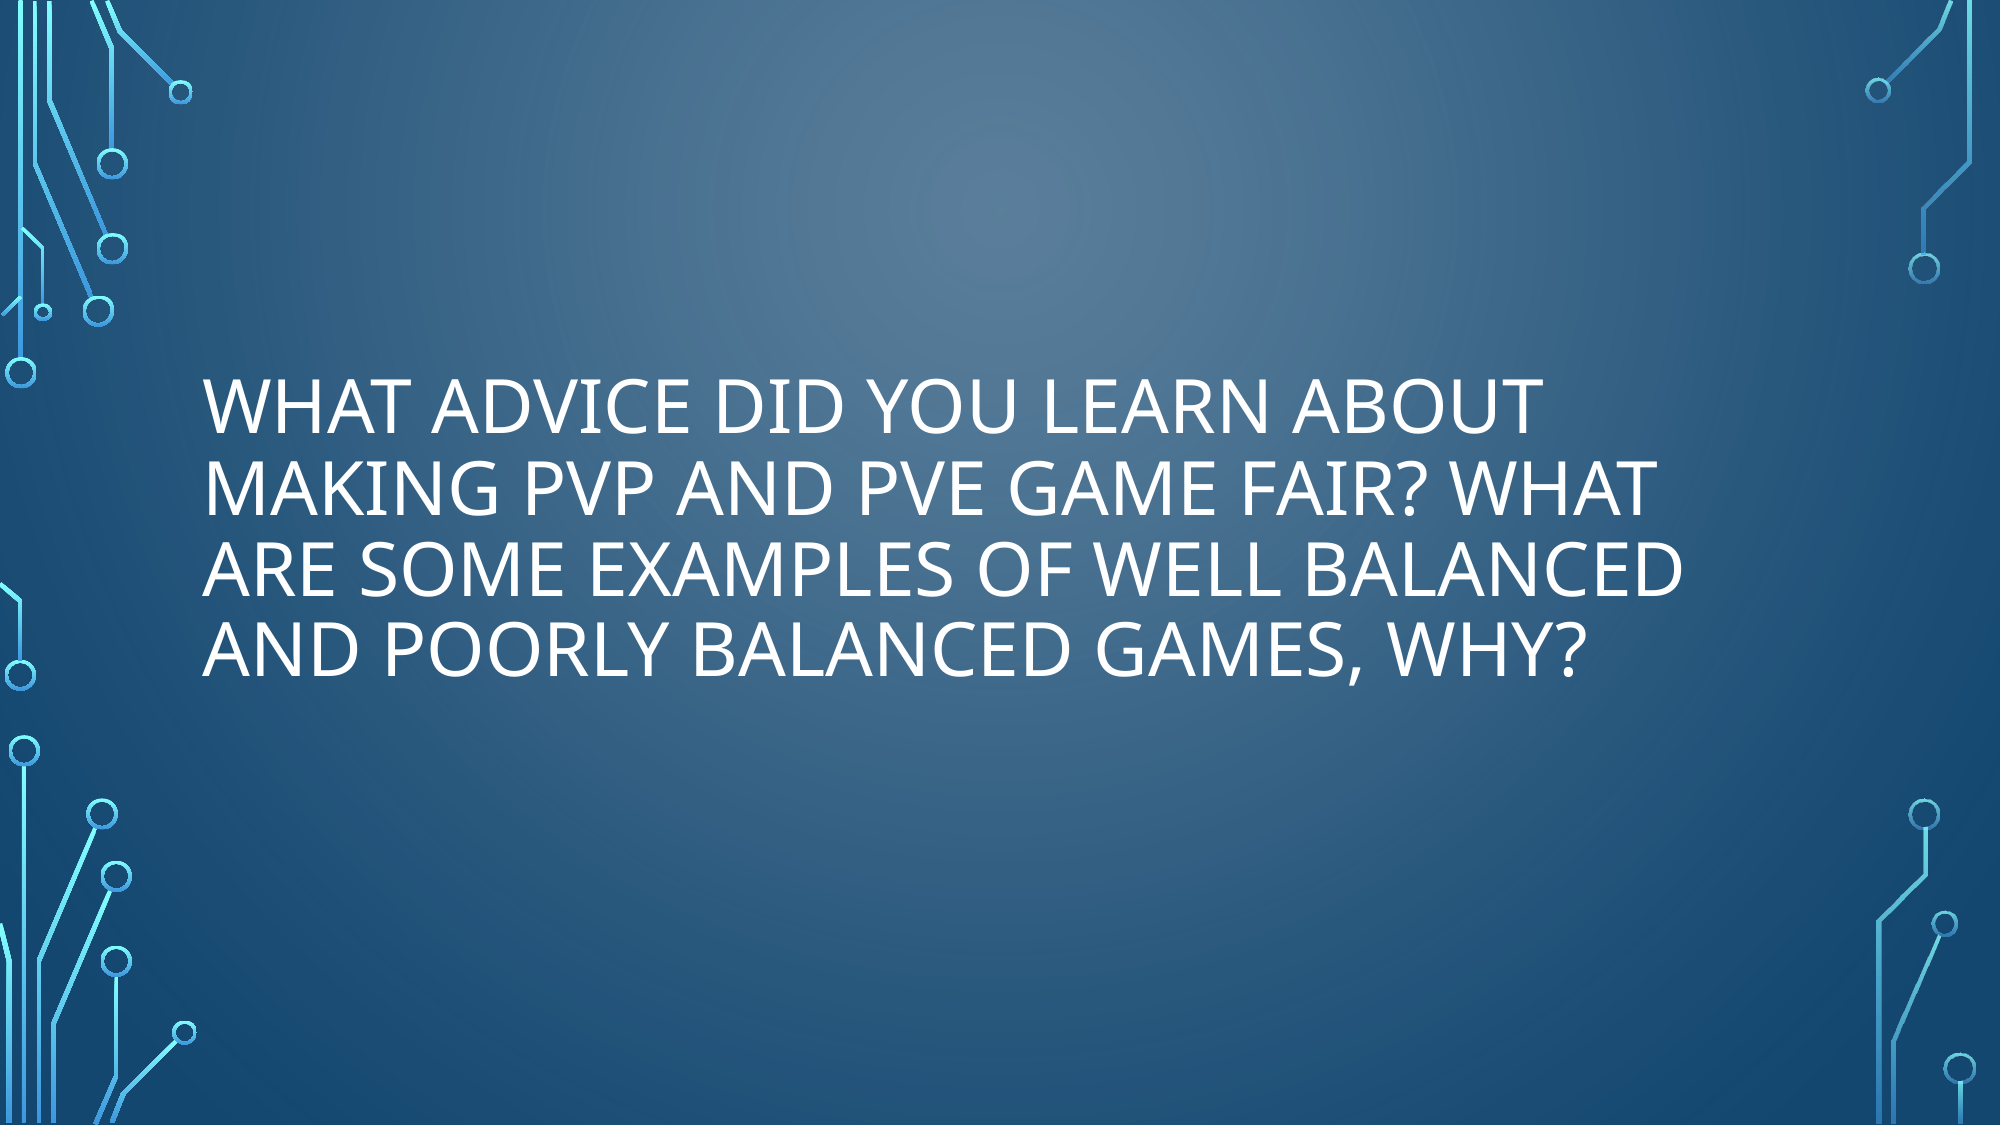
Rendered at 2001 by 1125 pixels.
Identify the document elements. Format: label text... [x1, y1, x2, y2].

title What advice did you learn about making PVP and PVE game fair? What are some examples of well balanced and poorly balanced games, why? [187, 232, 1813, 701]
